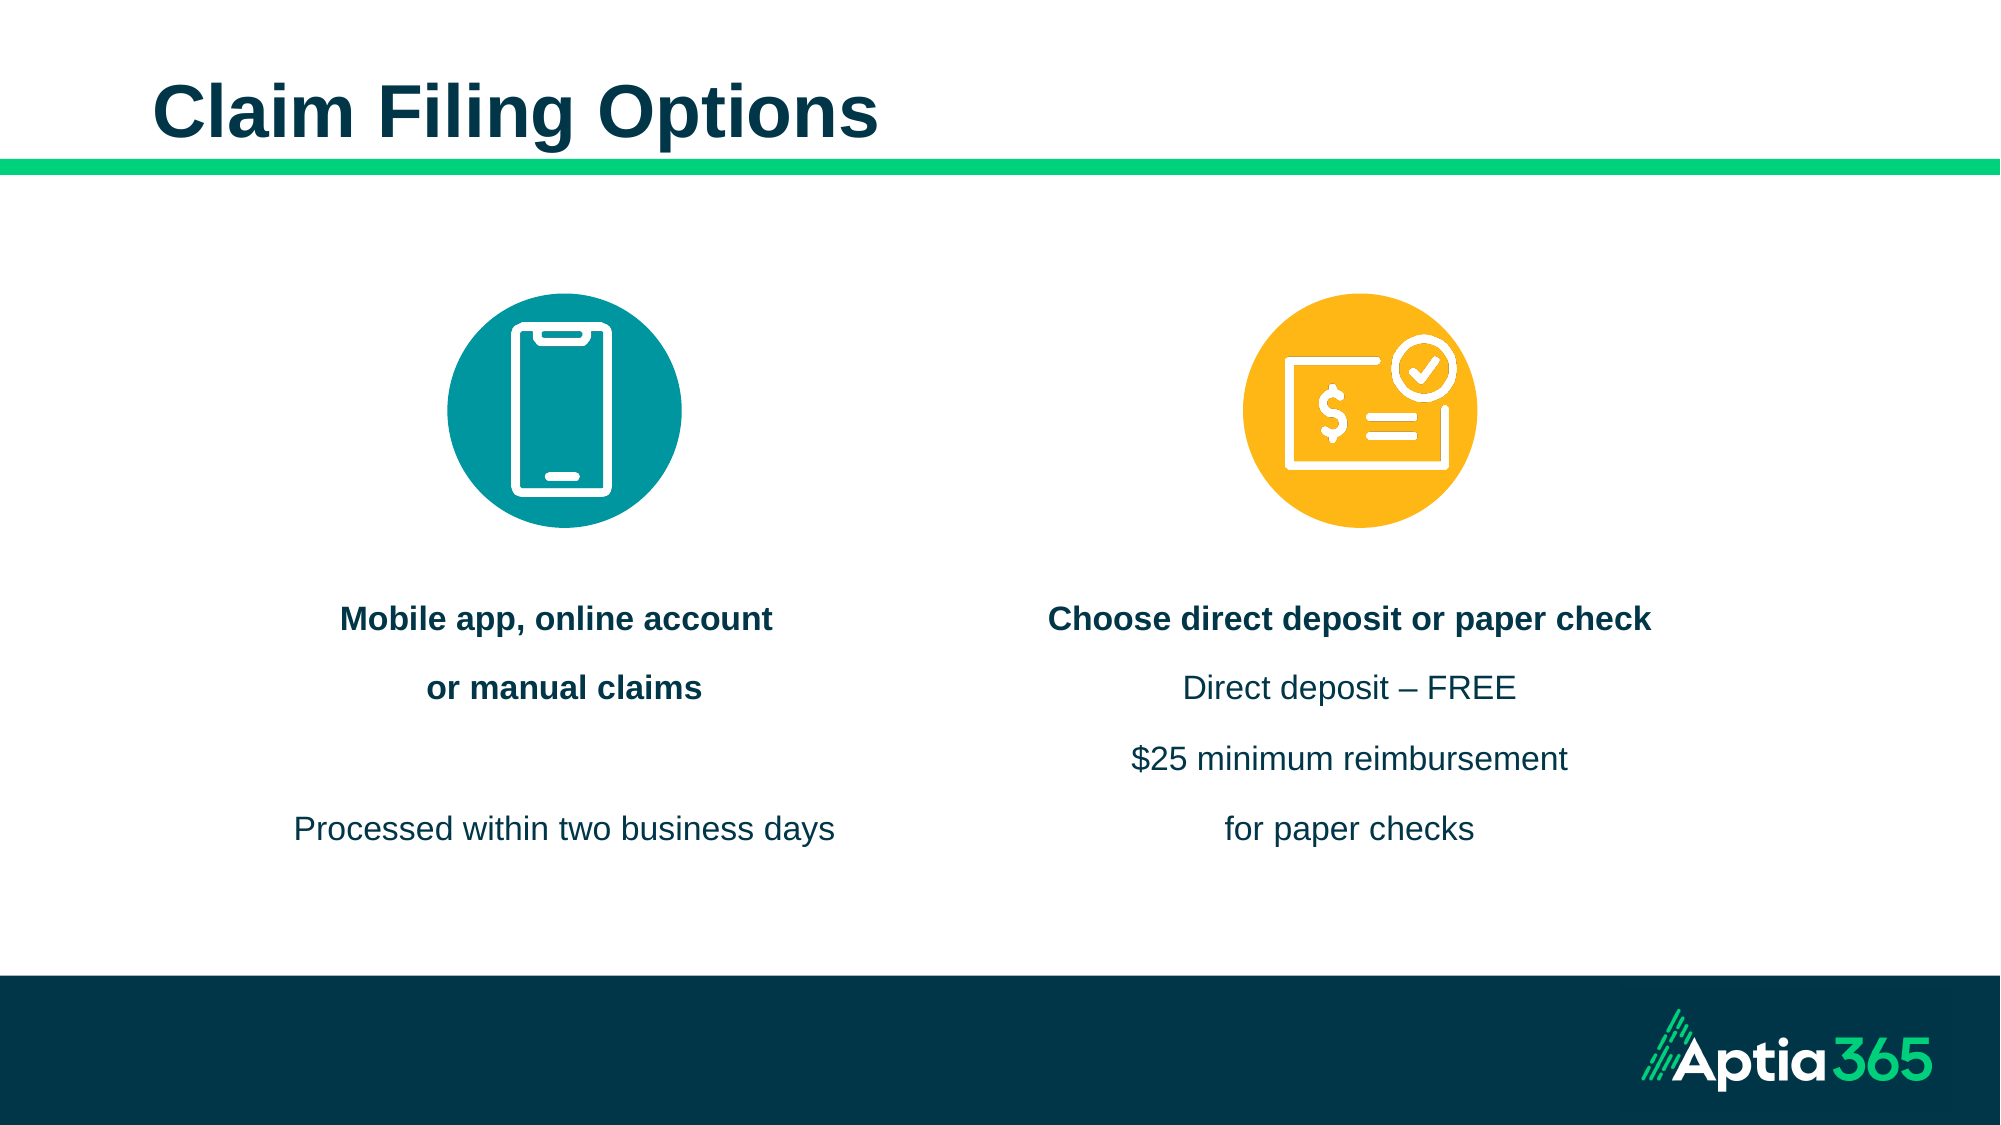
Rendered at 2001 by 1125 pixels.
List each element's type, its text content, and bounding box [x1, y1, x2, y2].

title Claim Filing Options [137, 42, 1863, 158]
picture [1244, 320, 1506, 491]
picture [419, 304, 710, 544]
text_box Mobile app, online account or manual claims Processed within two business days [94, 581, 1035, 877]
text_box [1287, 293, 1434, 319]
text_box [0, 158, 2000, 175]
text_box [520, 293, 609, 302]
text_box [0, 975, 2000, 1125]
text_box [1283, 499, 1438, 528]
text_box Choose direct deposit or paper check Direct deposit – FREE $25 minimum reimbursement for paper checks [1035, 581, 1700, 877]
